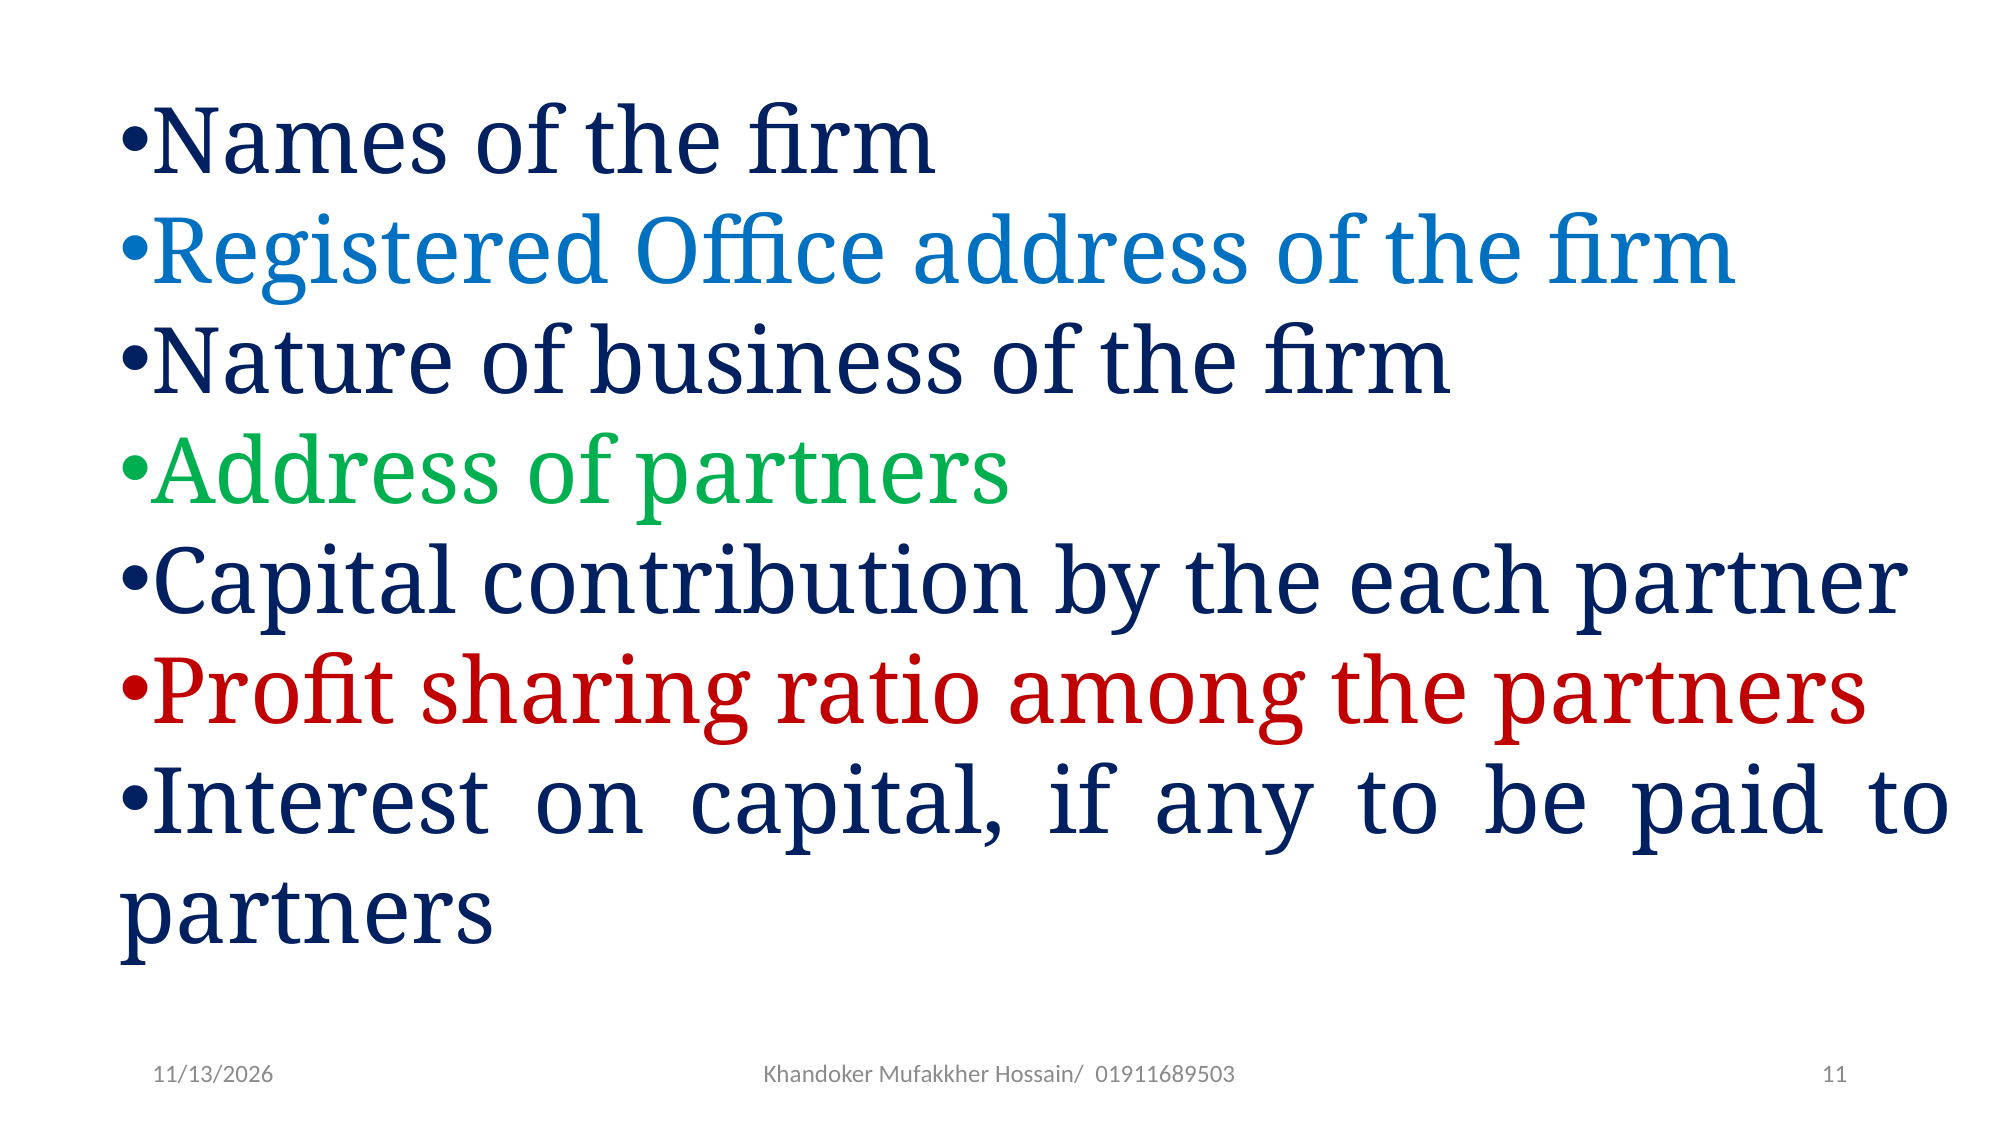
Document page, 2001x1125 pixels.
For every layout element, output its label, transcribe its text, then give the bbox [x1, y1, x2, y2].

text_box Names of the firm Registered Office address of the firm Nature of business of the firm Address of partners Capital contribution by the each partner Profit sharing ratio among the partners Interest on capital, if any to be paid to partners [104, 74, 1970, 970]
slide_number 11 [1412, 1042, 1863, 1103]
footer Khandoker Mufakkher Hossain/ 01911689503 [662, 1042, 1338, 1103]
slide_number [137, 1042, 588, 1103]
